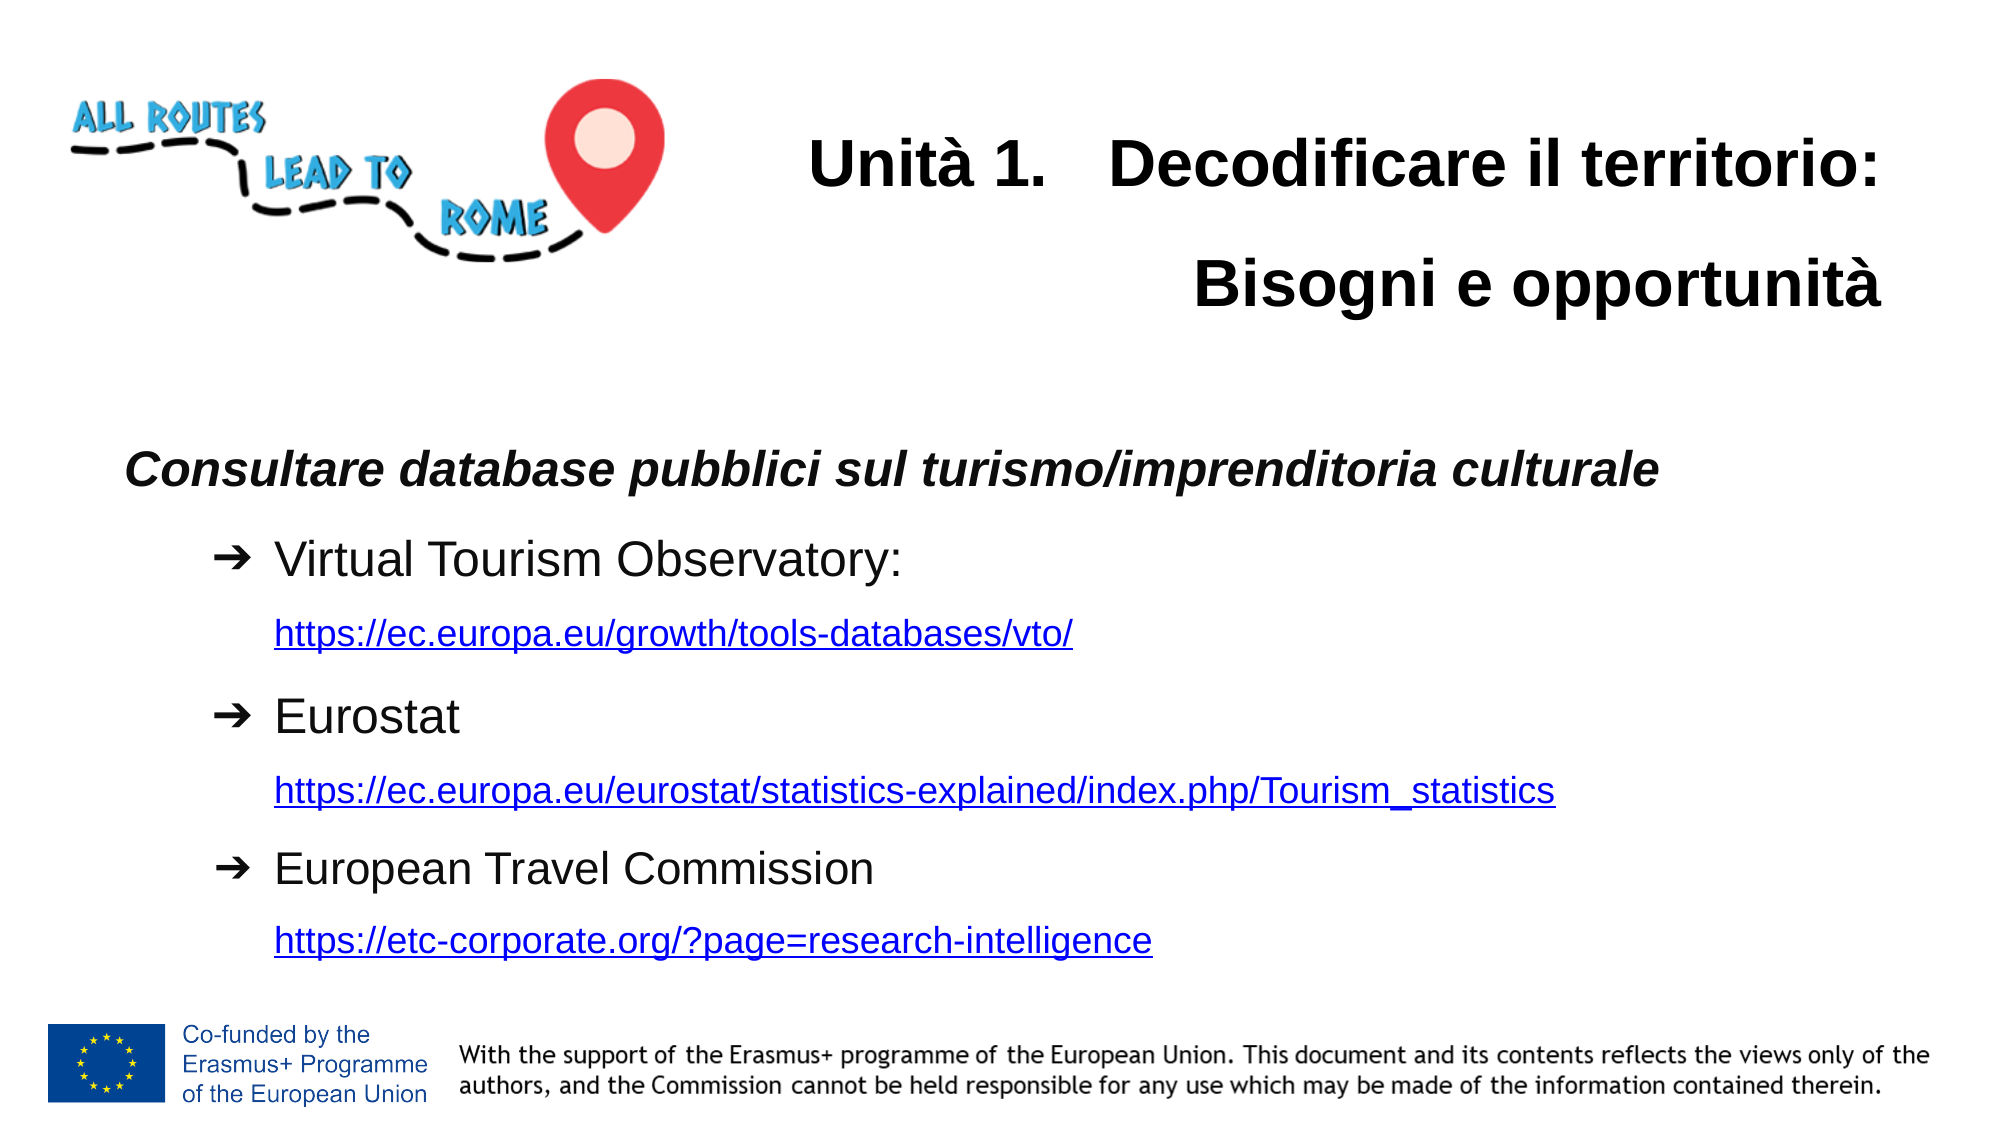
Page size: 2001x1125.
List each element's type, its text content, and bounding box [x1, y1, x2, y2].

text_box Unità 1. Decodificare il territorio: Bisogni e opportunità [688, 71, 1890, 324]
picture [47, 1023, 427, 1107]
picture [47, 71, 689, 273]
picture [443, 1031, 1953, 1116]
text_box Consultare database pubblici sul turismo/imprenditoria culturale Virtual Tourism Observatory: https://ec.europa.eu/growth/tools-databases/vto/ Eurostat https://ec.europa.eu/eurostat/statistics-explained/index.php/Tourism_statistics European Travel Commission https://etc-corporate.org/?page=research-intelligence [116, 398, 1925, 980]
